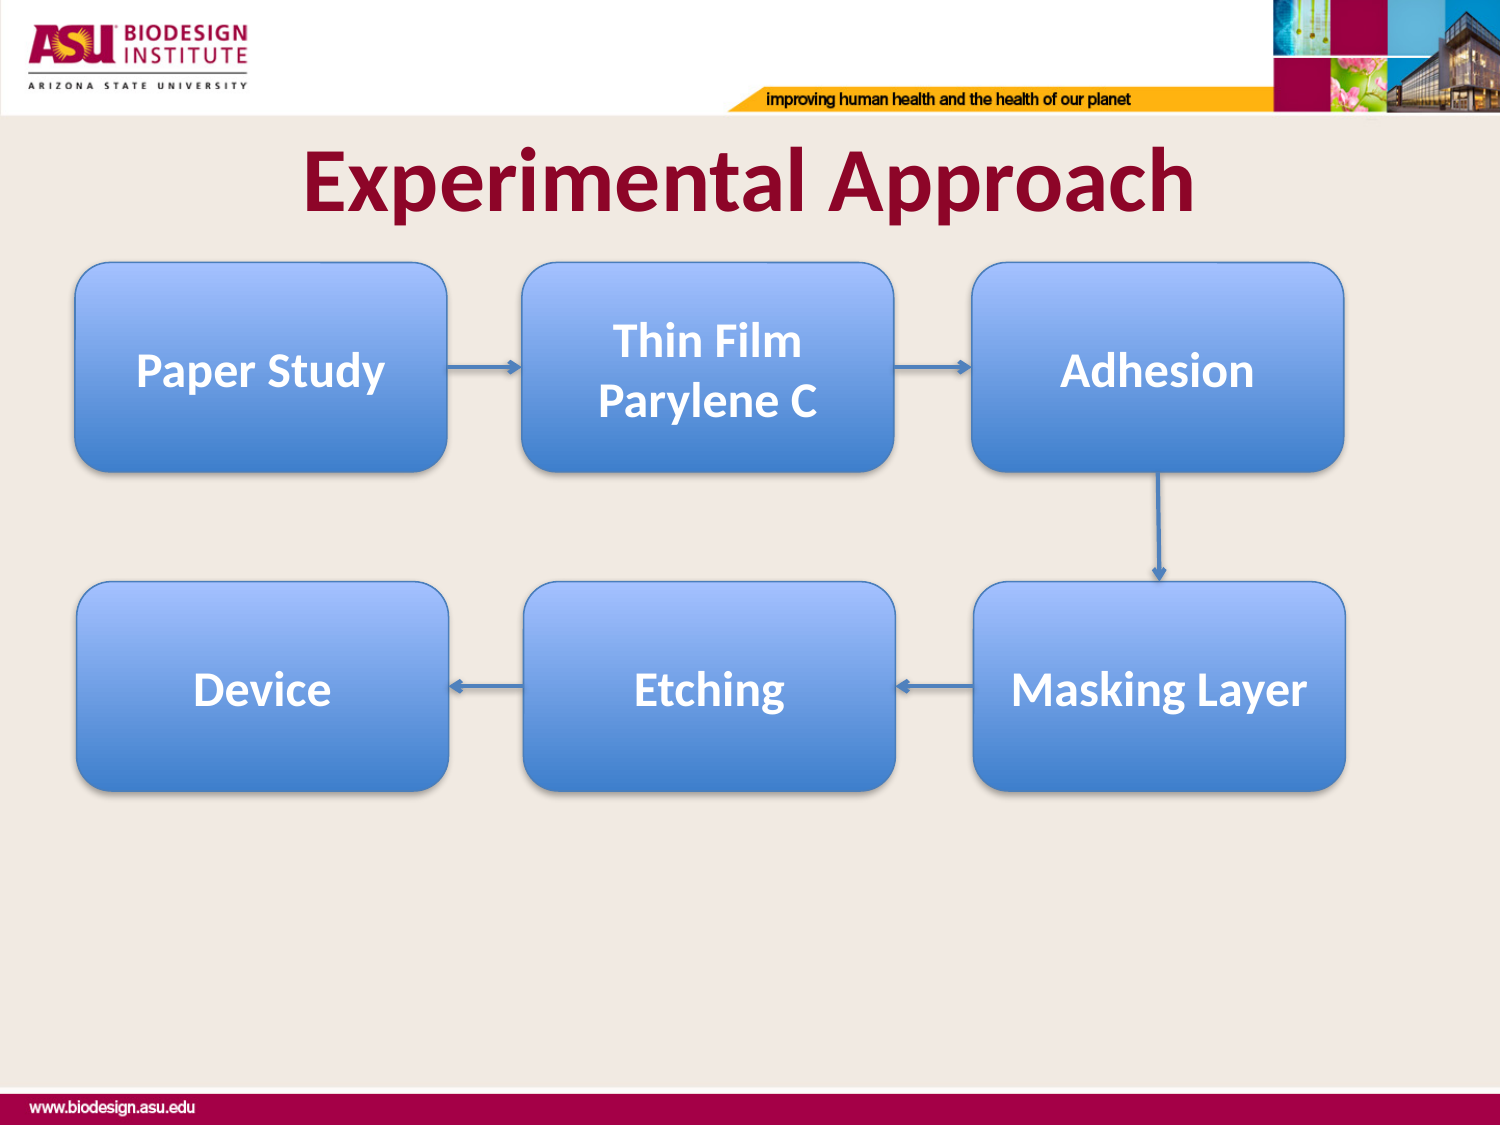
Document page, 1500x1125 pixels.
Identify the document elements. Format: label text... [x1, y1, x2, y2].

title Experimental Approach [75, 81, 1425, 269]
picture [0, 0, 1500, 1125]
text_box Device [75, 580, 450, 792]
text_box Paper Study [74, 261, 448, 473]
text_box Etching [522, 580, 897, 792]
text_box Masking Layer [972, 580, 1347, 792]
text_box Thin Film Parylene C [521, 261, 895, 473]
text_box Adhesion [971, 261, 1345, 473]
